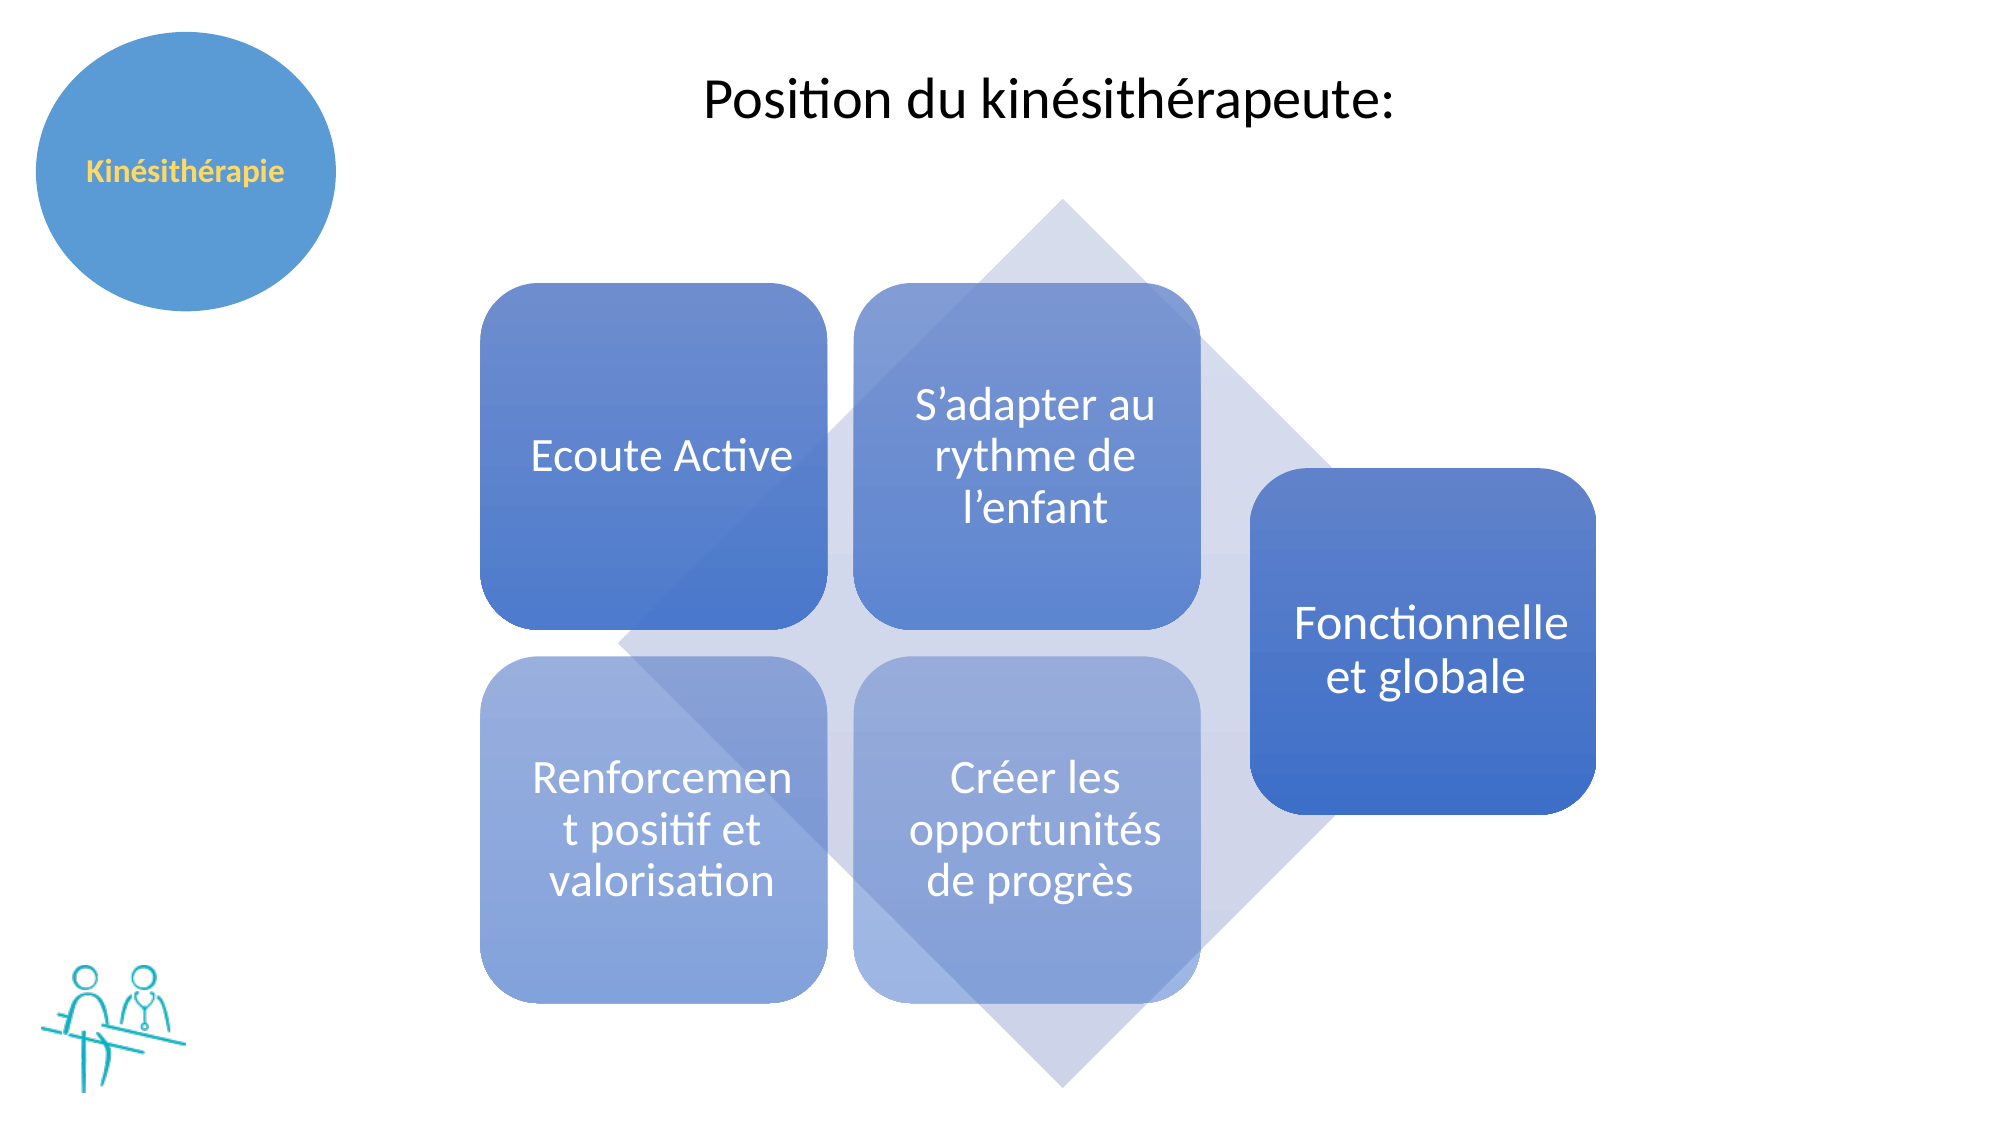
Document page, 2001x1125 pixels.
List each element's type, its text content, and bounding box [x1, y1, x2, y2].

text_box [173, 198, 1597, 1088]
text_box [35, 31, 336, 312]
picture [41, 965, 186, 1093]
text_box Position du kinésithérapeute: [611, 52, 1488, 138]
